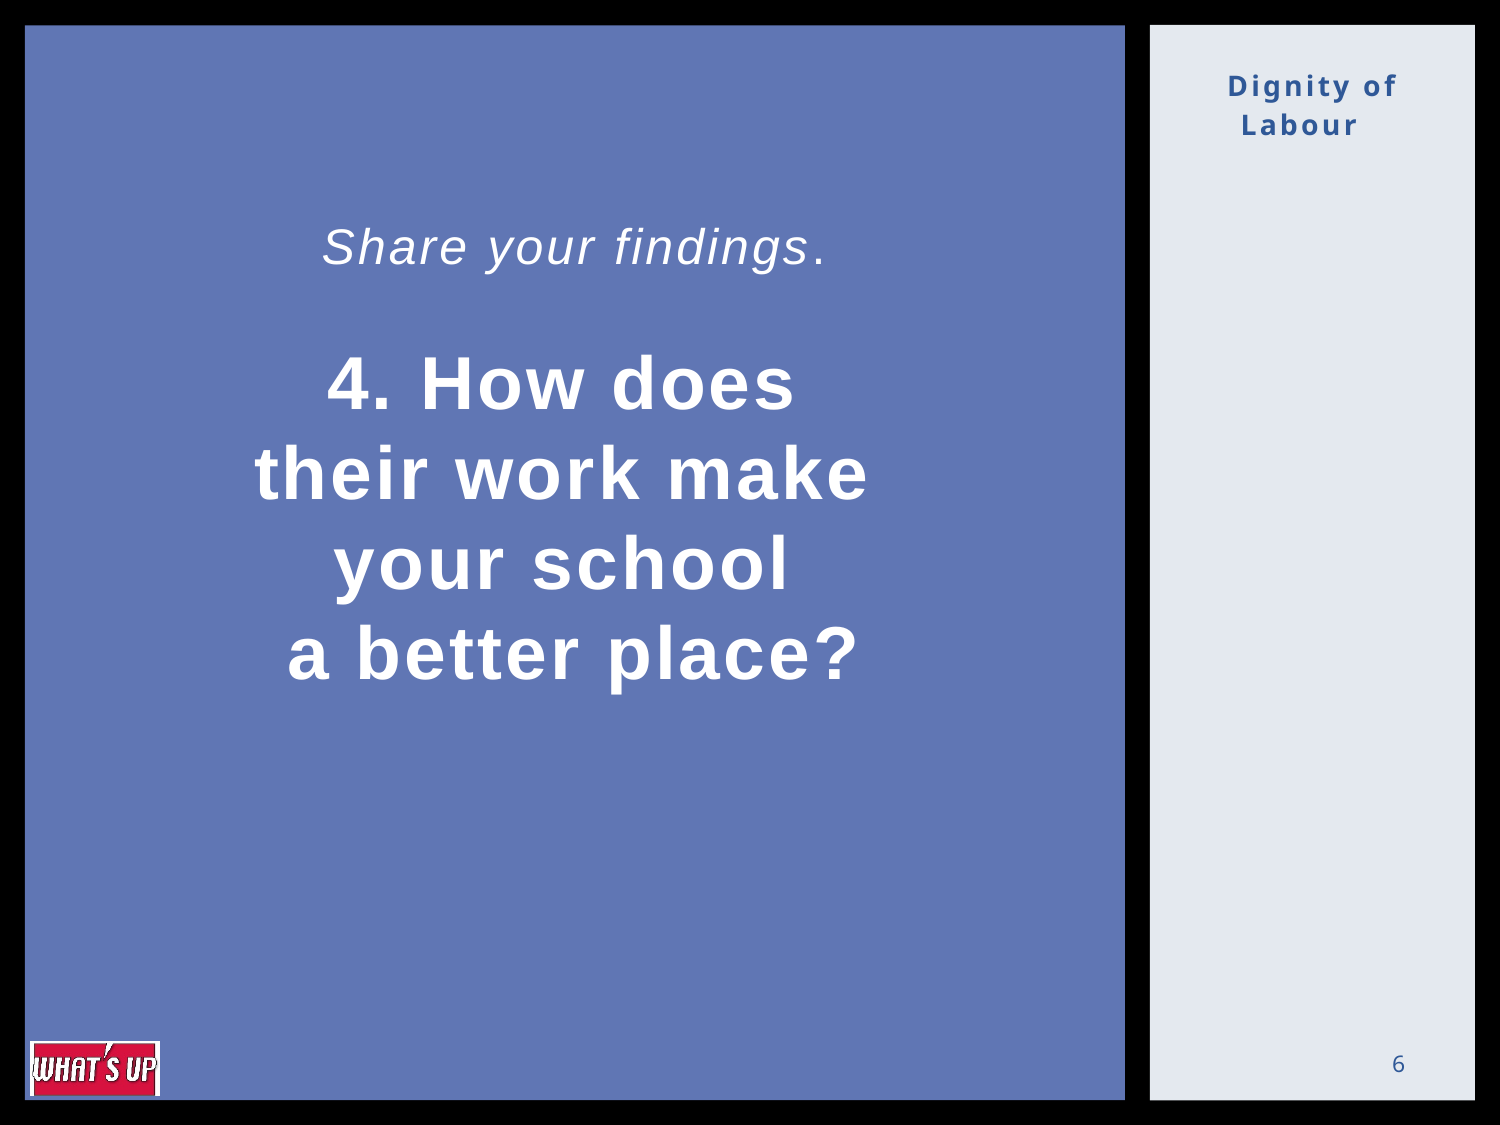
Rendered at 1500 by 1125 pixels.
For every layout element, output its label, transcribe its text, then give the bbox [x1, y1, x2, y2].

picture [29, 1041, 160, 1096]
list Dignity of Labour [1151, 30, 1471, 149]
slide_number 6 [1349, 1041, 1448, 1089]
title Share your findings. 4. How does their work make your school a better place? [100, 66, 1050, 1024]
